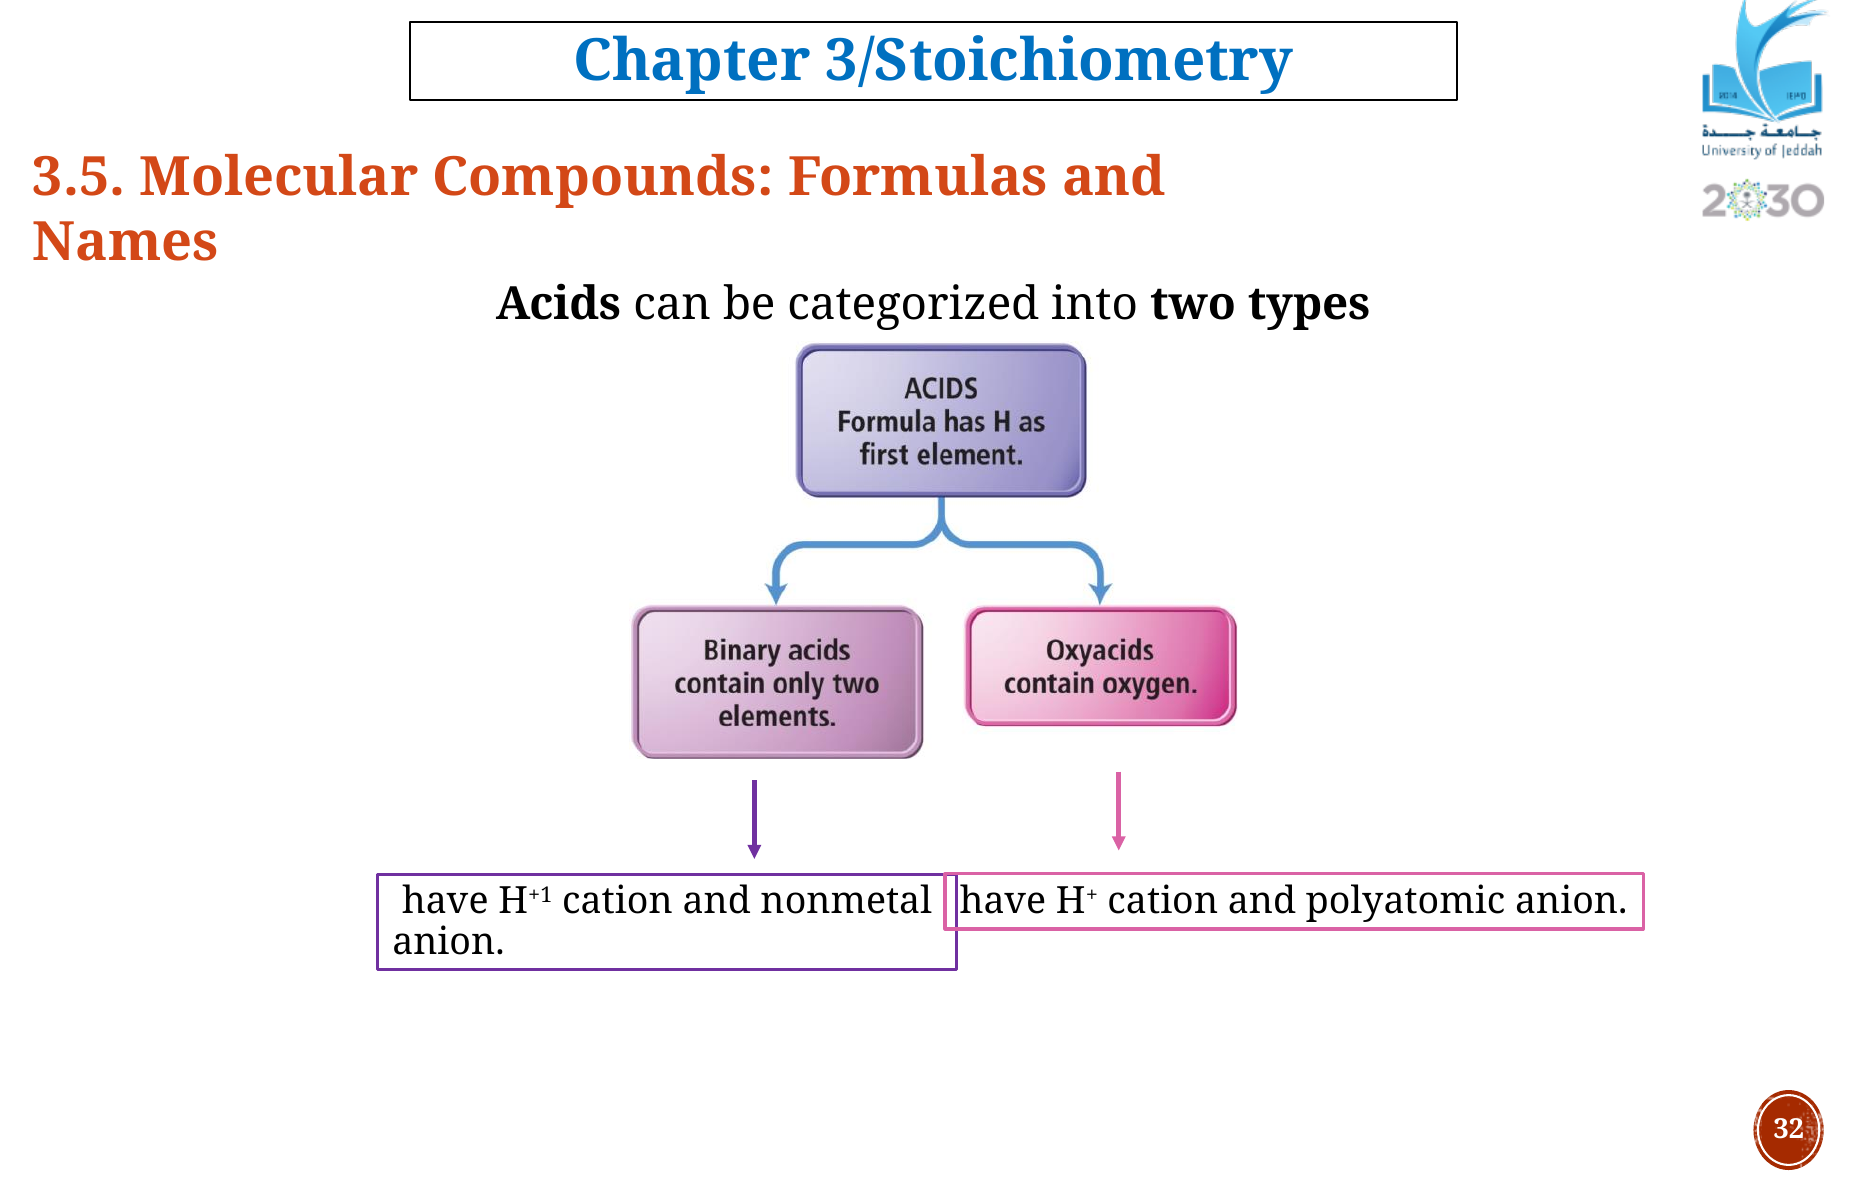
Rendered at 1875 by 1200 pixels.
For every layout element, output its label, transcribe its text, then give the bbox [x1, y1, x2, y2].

text_box have H+1 cation and nonmetal anion. [377, 874, 957, 970]
picture [629, 341, 1238, 759]
picture [1681, 0, 1846, 227]
text_box 3.5. Molecular Compounds: Formulas and Names [17, 133, 1207, 280]
text_box Acids can be categorized into two types [481, 266, 1386, 336]
text_box have H+ cation and polyatomic anion. [945, 873, 1644, 930]
text_box Chapter 3/Stoichiometry [409, 21, 1458, 101]
slide_number 32 [1739, 1097, 1838, 1162]
